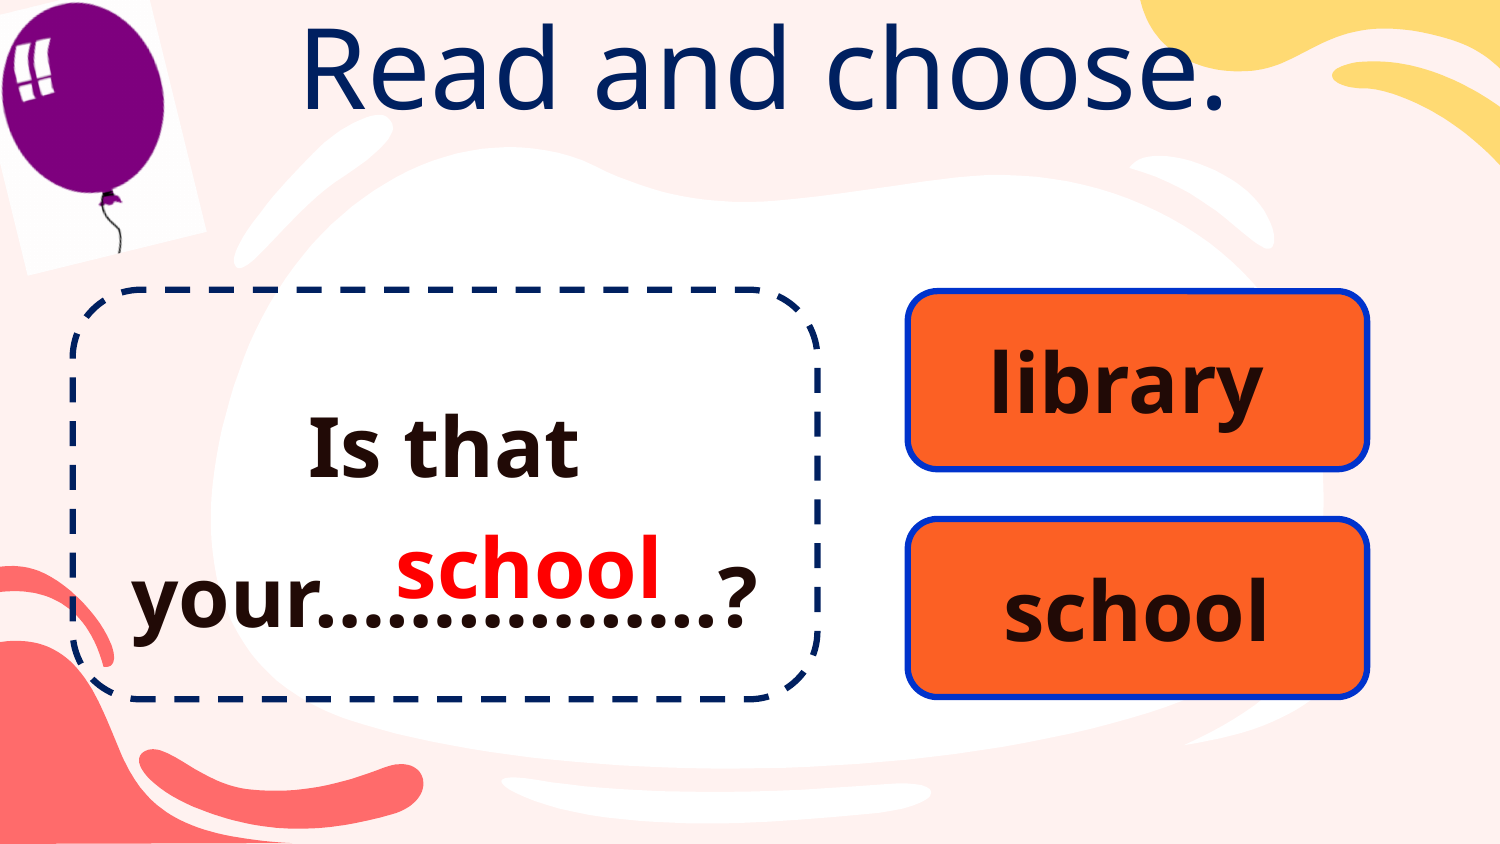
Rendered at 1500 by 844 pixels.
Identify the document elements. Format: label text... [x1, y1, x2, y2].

text_box Is that your……………..? [72, 289, 818, 700]
picture [0, 0, 207, 276]
text_box school [907, 518, 1368, 698]
text_box library [907, 291, 1368, 470]
title Read and choose. [297, 5, 1500, 132]
text_box school [380, 508, 682, 623]
